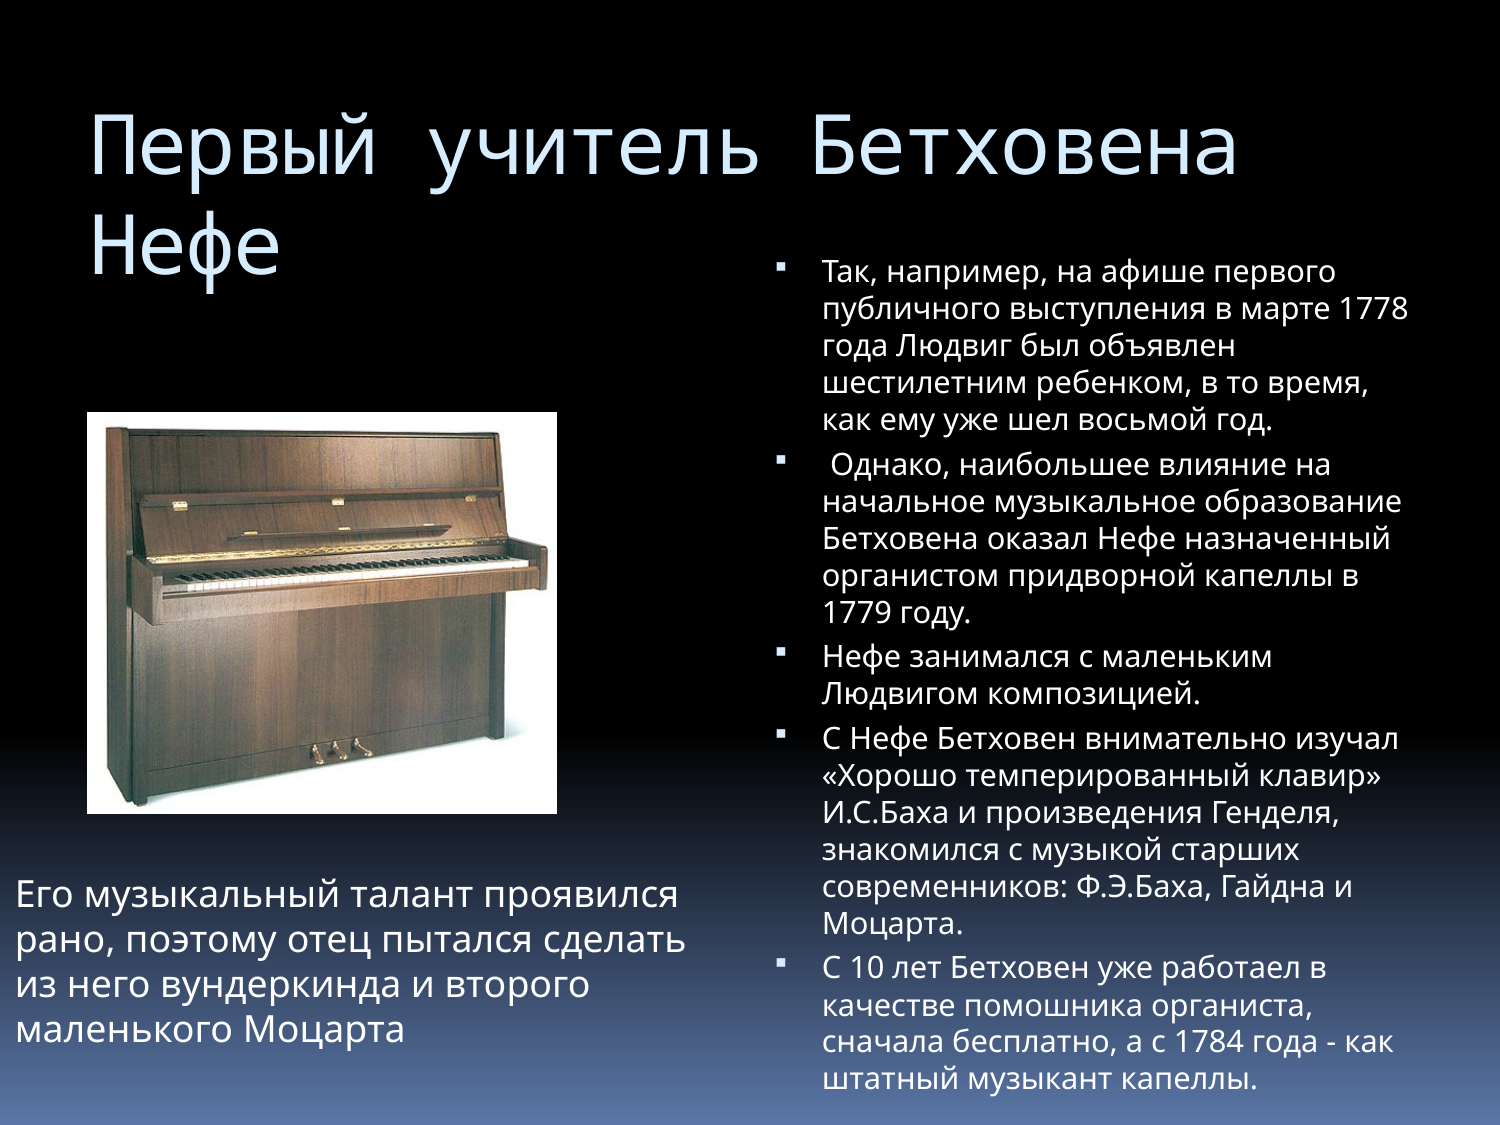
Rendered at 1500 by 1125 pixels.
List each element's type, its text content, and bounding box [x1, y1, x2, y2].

picture [86, 411, 558, 815]
text_box Его музыкальный талант проявился рано, поэтому отец пытался сделать из него вундеркинда и второго маленького Моцарта [0, 862, 750, 1058]
list Так, например, на афише первого публичного выступления в марте 1778 года Людвиг был объявлен шестилетним ребенком, в то время, как ему уже шел восьмой год. Однако, наибольшее влияние на начальное музыкальное образование Бетховена оказал Нефе назначенный органистом придворной капеллы в 1779 году. Нефе занимался с маленьким Людвигом композицией. С Нефе Бетховен внимательно изучал «Хорошо темперированный клавир» И.С.Баха и произведения Генделя, знакомился с музыкой старших современников: Ф.Э.Баха, Гайдна и Моцарта. С 10 лет Бетховен уже работаел в качестве помошника органиста, сначала бесплатно, а с 1784 года - как штатный музыкант капеллы. [750, 200, 1438, 1125]
title Первый учитель Бетховена Нефе [75, 83, 1425, 234]
